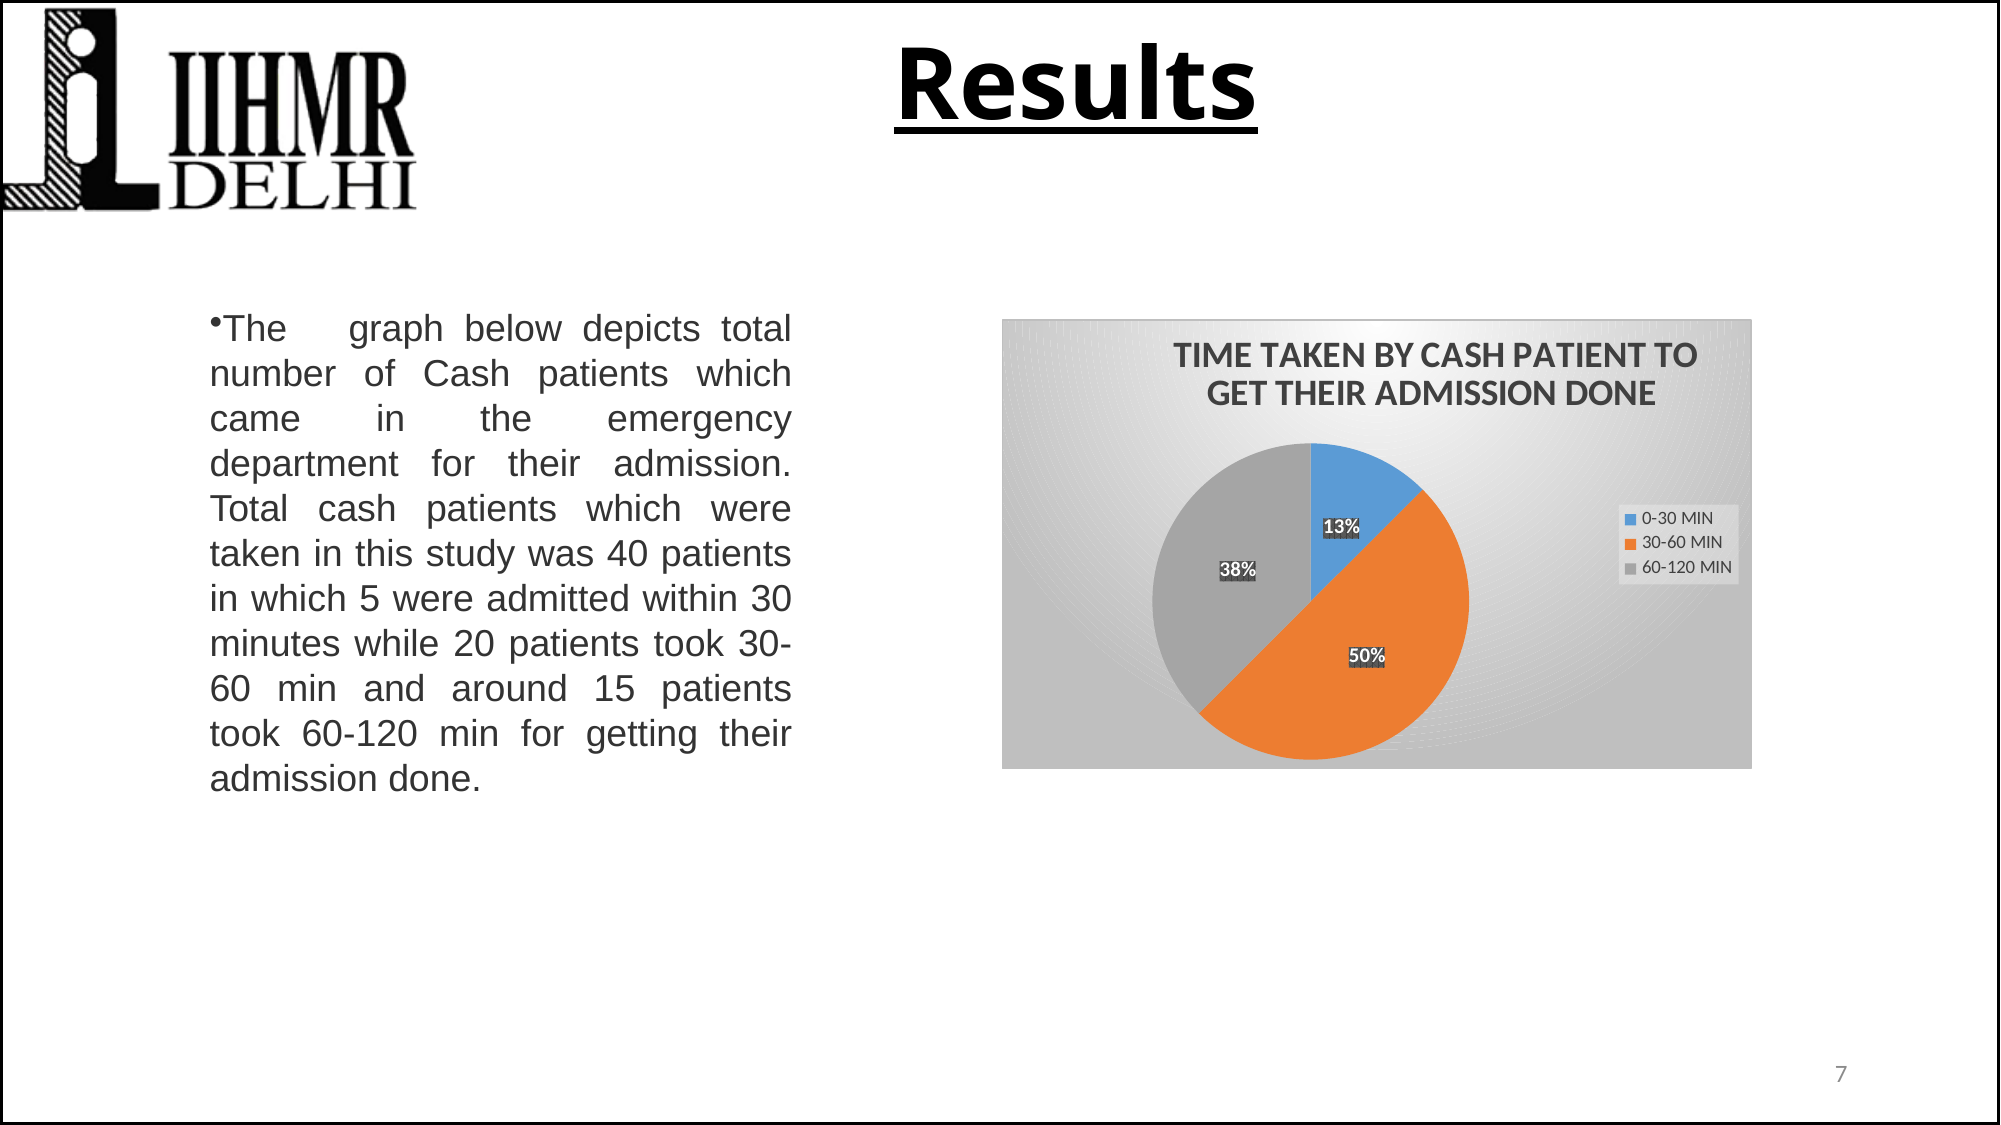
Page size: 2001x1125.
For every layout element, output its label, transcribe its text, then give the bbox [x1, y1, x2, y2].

text_box The graph below depicts total number of Cash patients which came in the emergency department for their admission. Total cash patients which were taken in this study was 40 patients in which 5 were admitted within 30 minutes while 20 patients took 30-60 min and around 15 patients took 60-120 min for getting their admission done. [194, 296, 808, 526]
text_box [0, 0, 2000, 1125]
picture [0, 3, 443, 213]
chart [1001, 319, 1752, 770]
text_box The graph below depicts total number of Cash patients which came in the emergency department for their admission. Total cash patients which were taken in this study was 40 patients in which 5 were admitted within 30 minutes while 20 patients took 30-60 min and around 15 patients took 60-120 min for getting their admission done. [194, 527, 808, 852]
